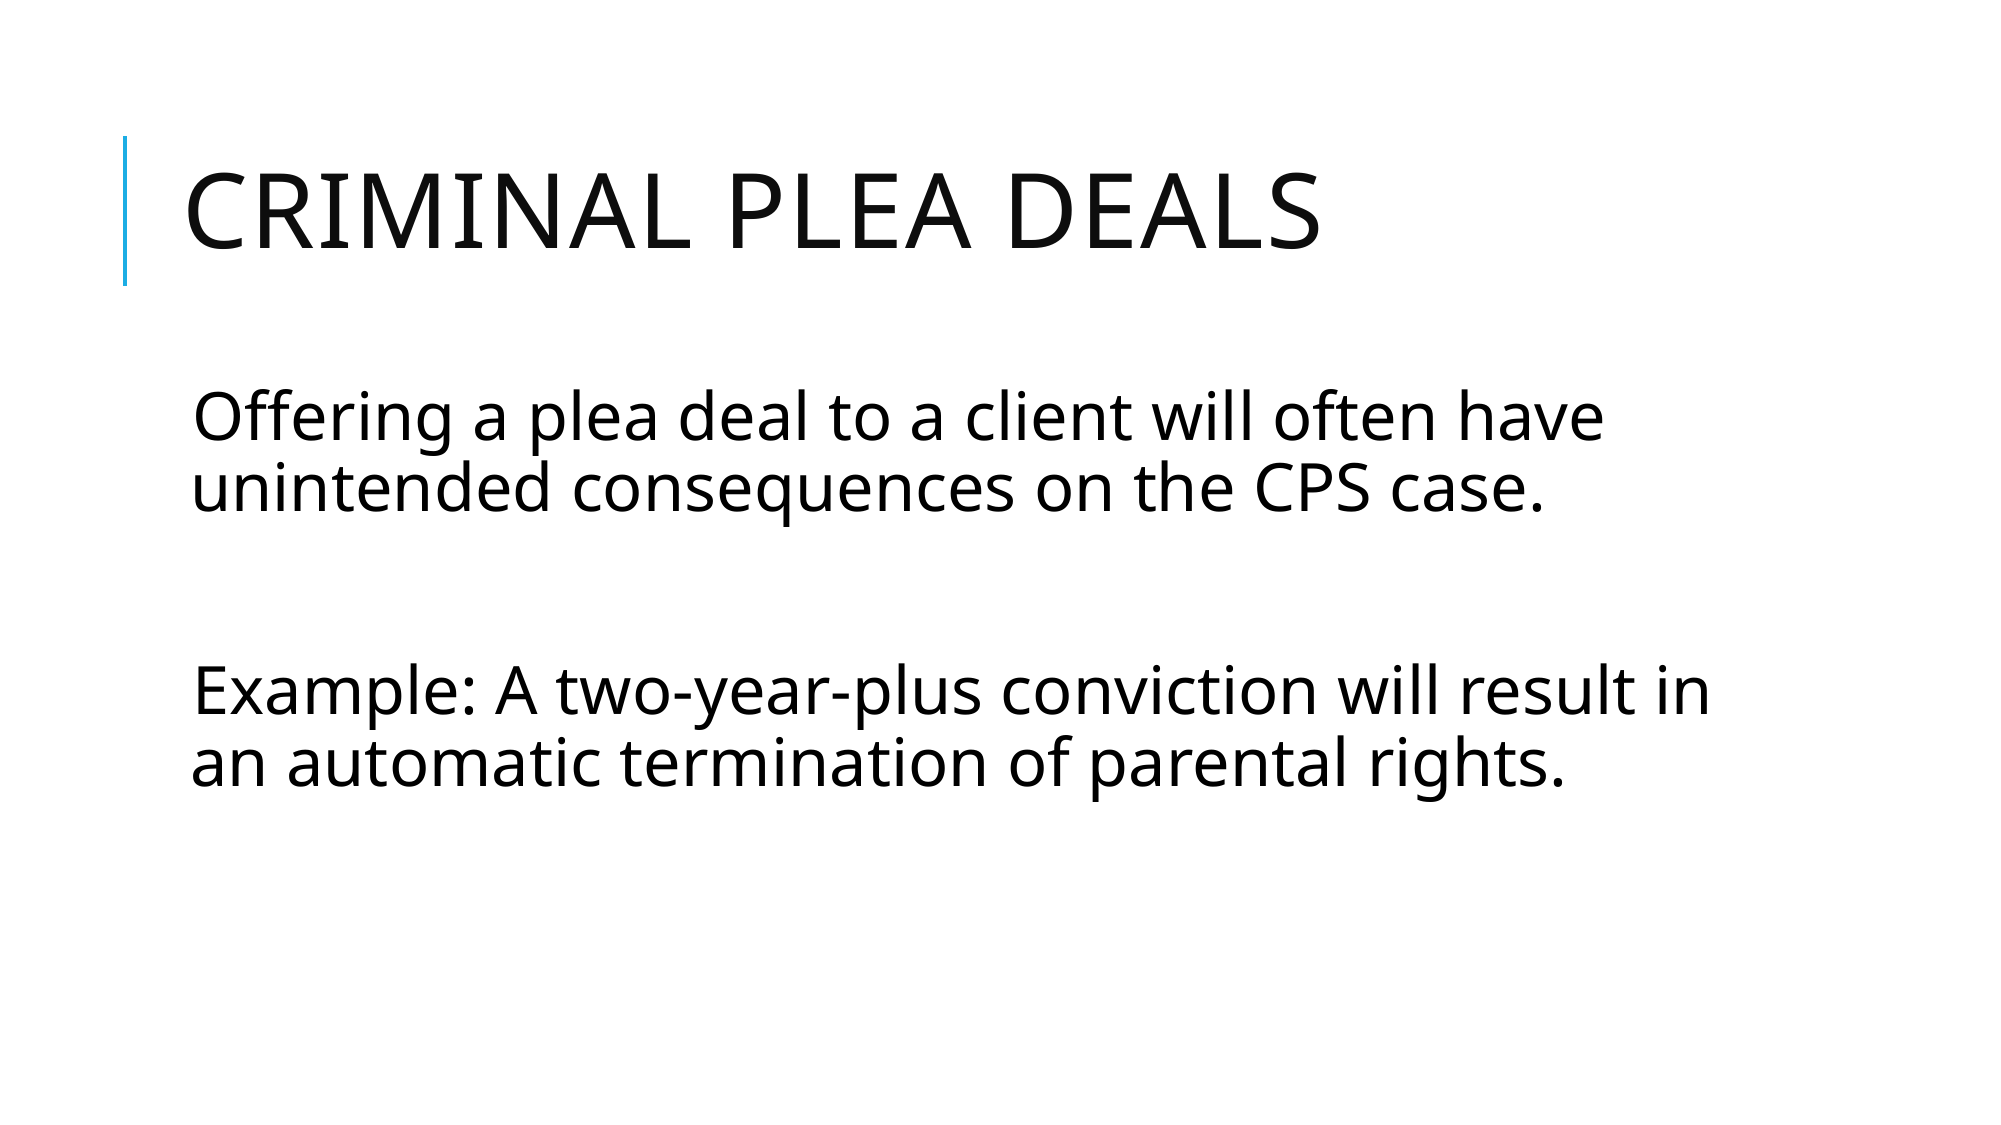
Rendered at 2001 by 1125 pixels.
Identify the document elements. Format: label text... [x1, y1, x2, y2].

list Offering a plea deal to a client will often have unintended consequences on the CPS case. Example: A two-year-plus conviction will result in an automatic termination of parental rights. [168, 375, 1763, 1035]
title Criminal Plea Deals [168, 96, 1763, 342]
